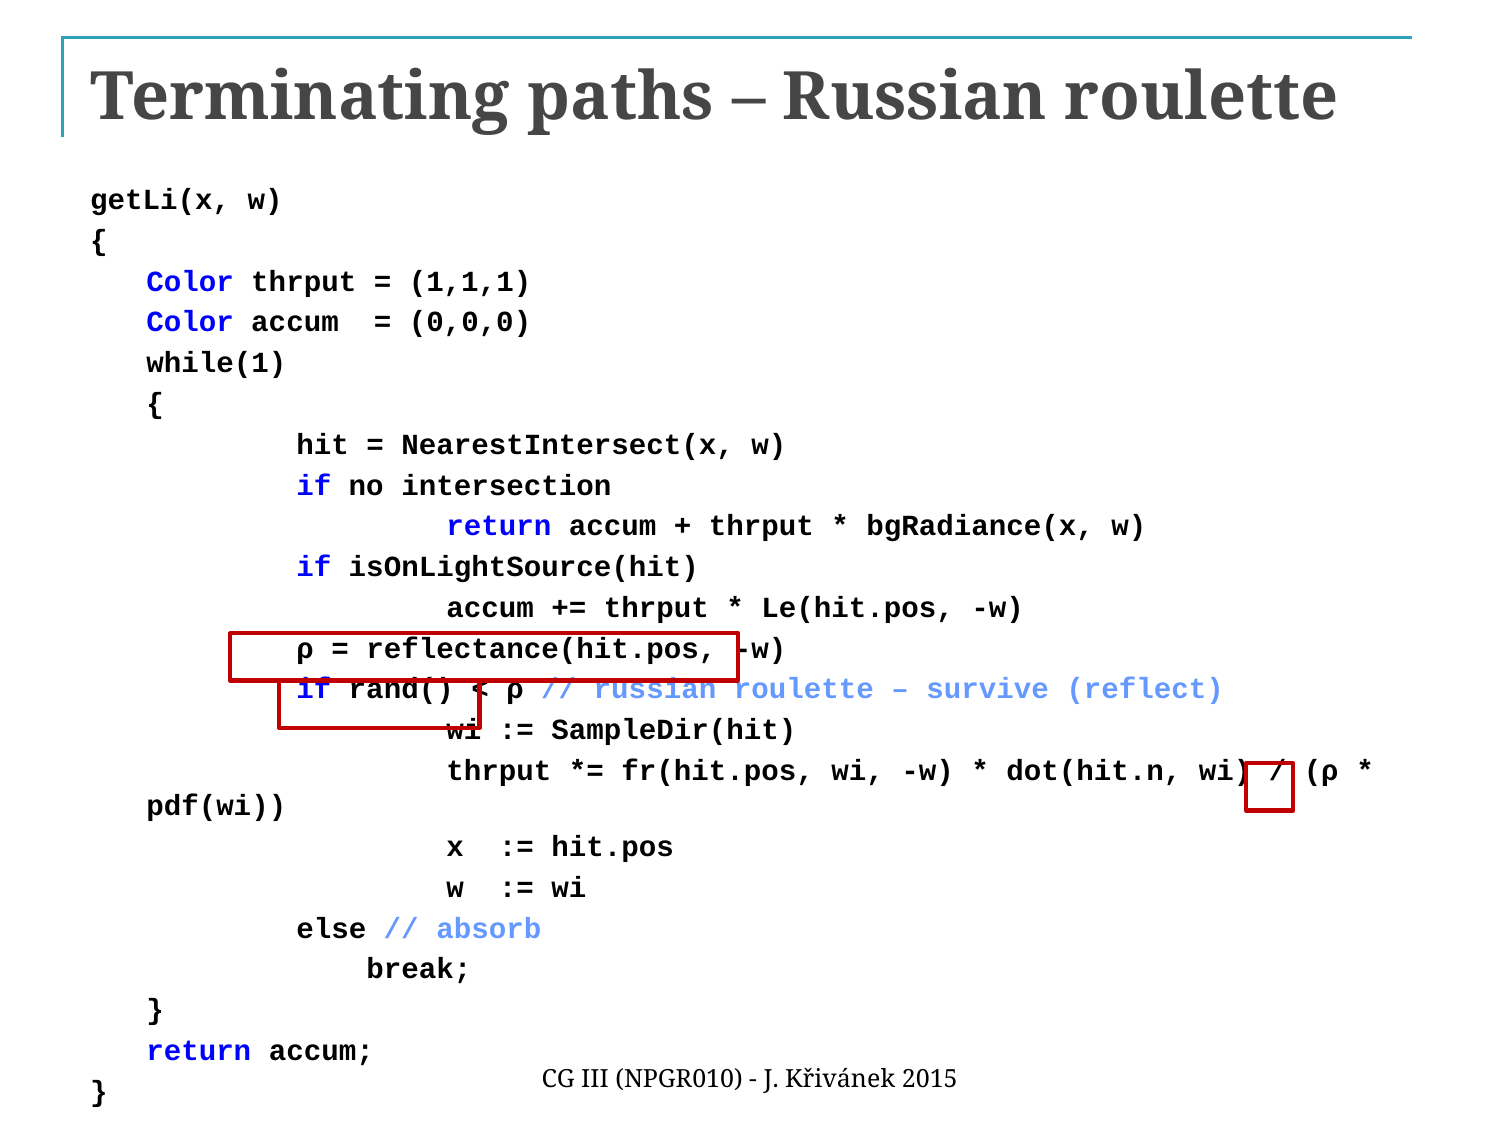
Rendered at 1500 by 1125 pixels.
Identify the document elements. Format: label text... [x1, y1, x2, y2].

footer CG III (NPGR010) - J. Křivánek 2015 [512, 1024, 988, 1101]
list getLi(x, w) { Color thrput = (1,1,1) Color accum = (0,0,0) while(1) { hit = NearestIntersect(x, w) if no intersection return accum + thrput * bgRadiance(x, w) if isOnLightSource(hit) accum += thrput * Le(hit.pos, -w) ρ = reflectance(hit.pos, -w) if rand() < ρ // russian roulette – survive (reflect) wi := SampleDir(hit) thrput *= fr(hit.pos, wi, -w) * dot(hit.n, wi) / (ρ * pdf(wi)) x := hit.pos w := wi else // absorb break; } return accum; } [74, 172, 1500, 1036]
text_box [277, 678, 482, 730]
text_box [228, 631, 740, 683]
title Terminating paths – Russian roulette [74, 45, 1426, 172]
text_box [1244, 761, 1295, 813]
